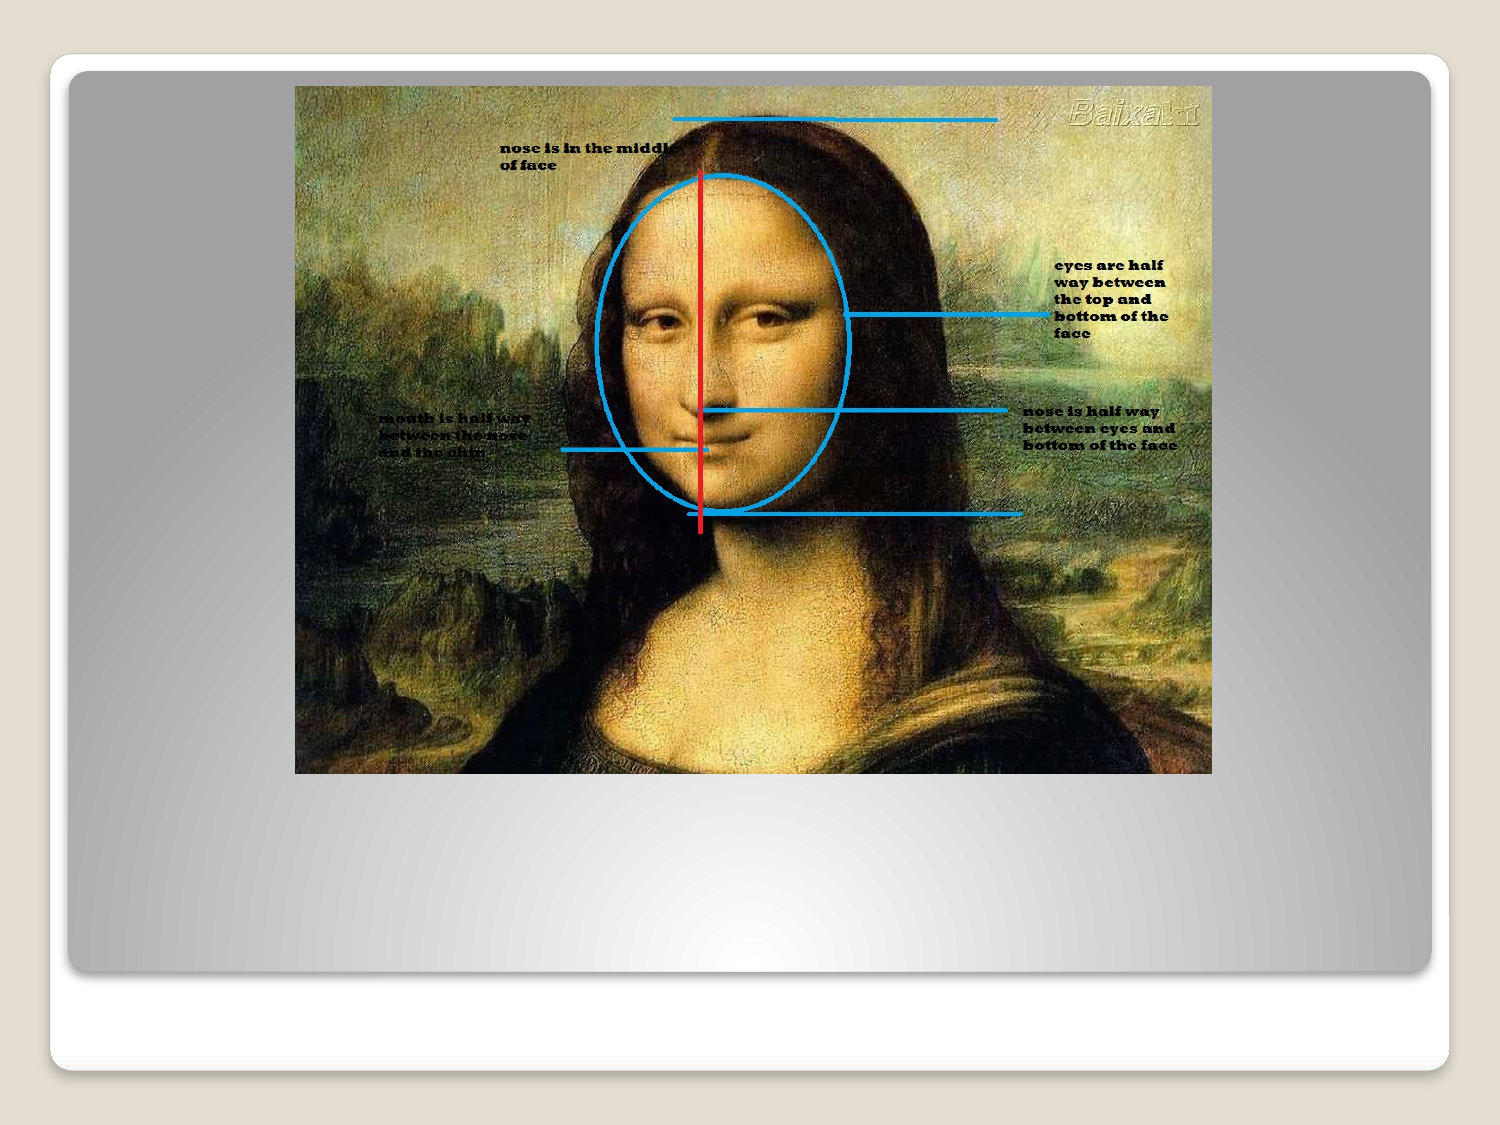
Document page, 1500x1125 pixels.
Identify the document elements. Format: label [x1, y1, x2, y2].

list [295, 86, 1212, 775]
